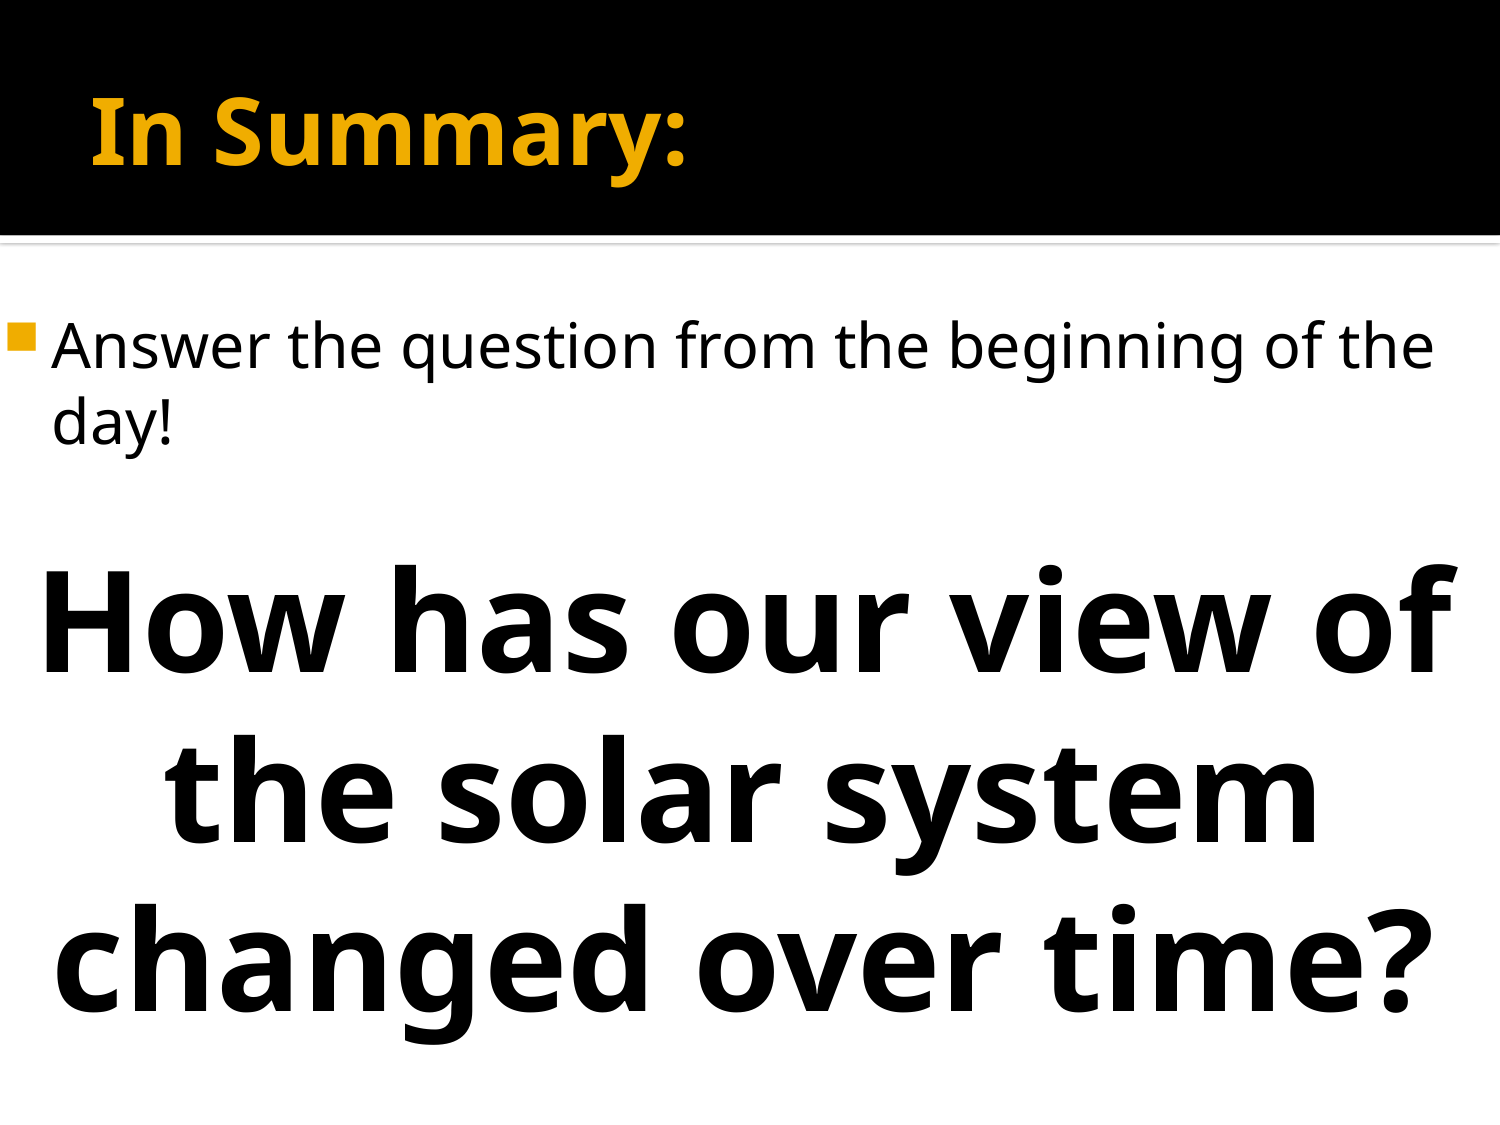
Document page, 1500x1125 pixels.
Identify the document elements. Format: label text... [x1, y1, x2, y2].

list Answer the question from the beginning of the day! How has our view of the solar system changed over time? [0, 291, 1500, 1050]
title In Summary: [75, 25, 1425, 231]
